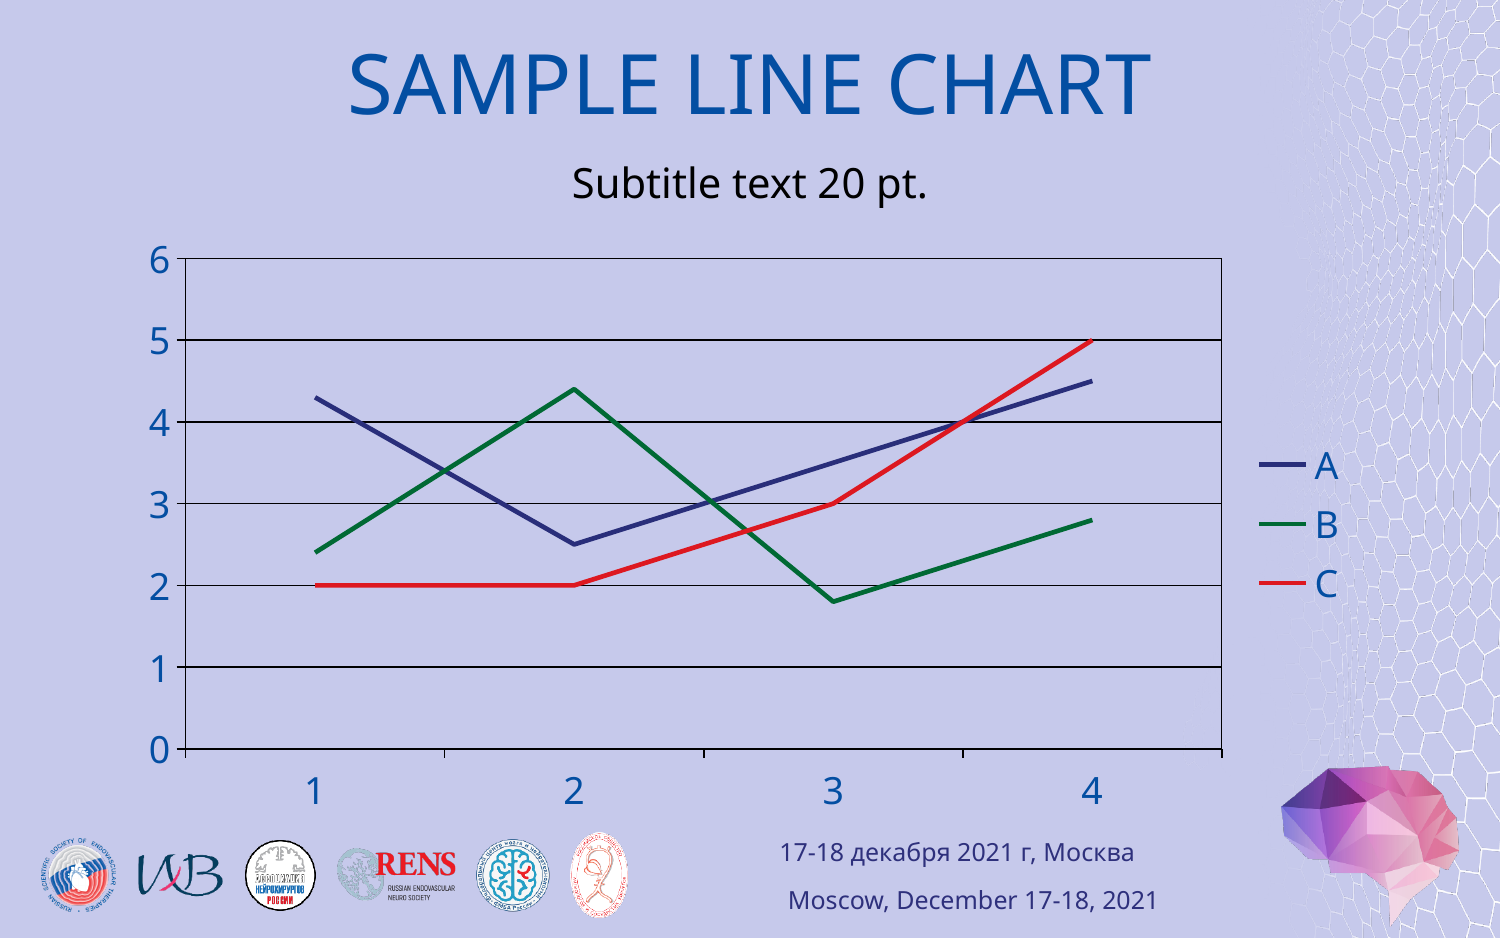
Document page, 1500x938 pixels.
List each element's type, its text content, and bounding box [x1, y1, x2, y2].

picture [136, 875, 223, 897]
picture [243, 875, 317, 912]
picture [475, 875, 550, 912]
title SAMPLE LINE CHART [41, 25, 1459, 149]
picture [570, 875, 628, 918]
picture [337, 875, 456, 901]
picture [41, 875, 116, 912]
chart [123, 220, 1365, 828]
list Subtitle text 20 pt. [41, 152, 1459, 218]
text_box [34, 47, 1455, 872]
picture [1181, 0, 1500, 938]
